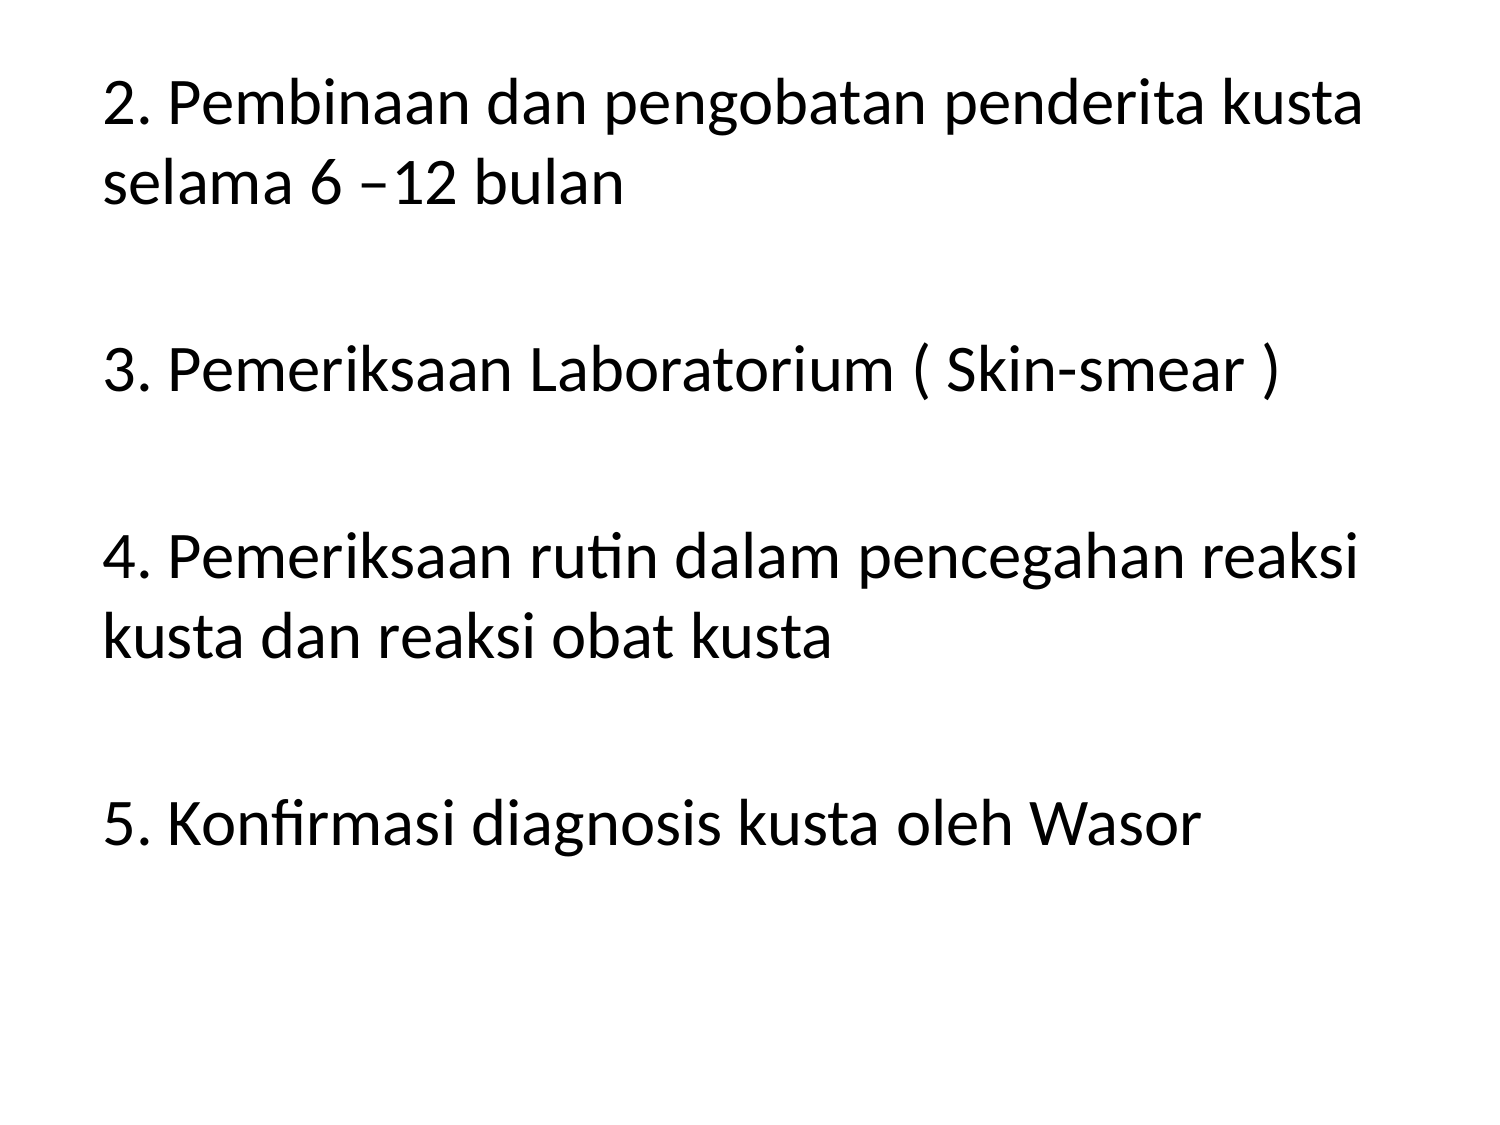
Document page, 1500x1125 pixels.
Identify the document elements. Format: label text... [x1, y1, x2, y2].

subtitle 2. Pembinaan dan pengobatan penderita kusta selama 6 –12 bulan 3. Pemeriksaan Laboratorium ( Skin-smear ) 4. Pemeriksaan rutin dalam pencegahan reaksi kusta dan reaksi obat kusta 5. Konfirmasi diagnosis kusta oleh Wasor [87, 50, 1438, 1063]
